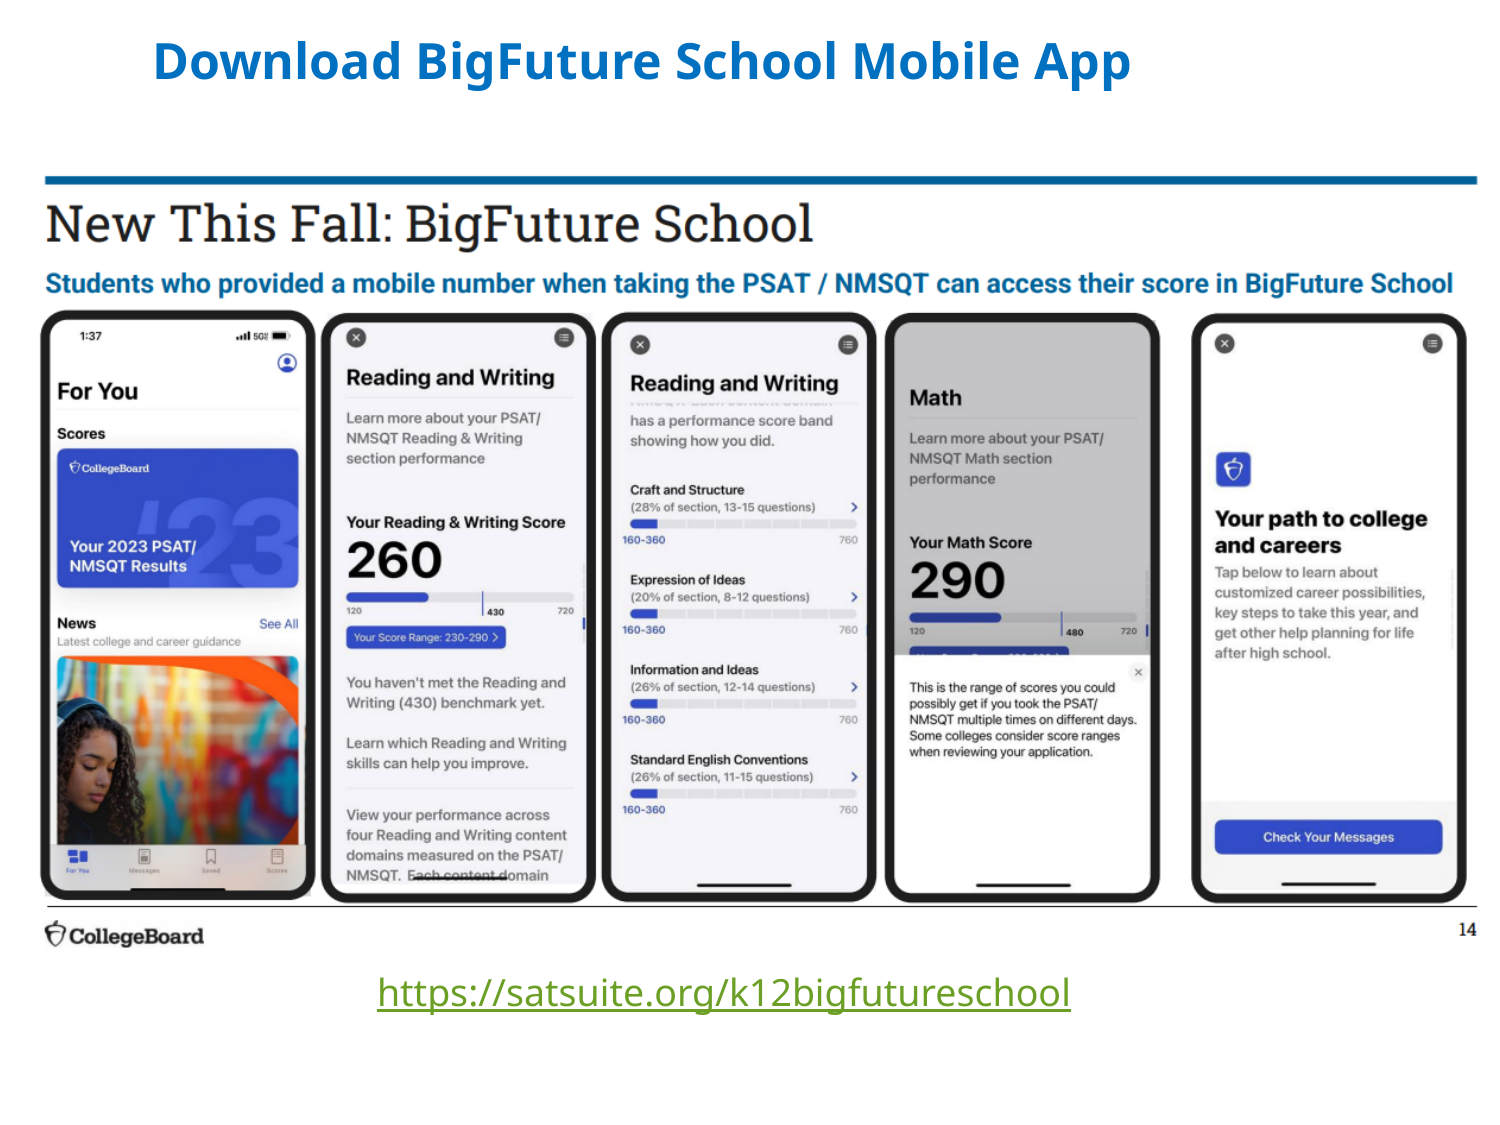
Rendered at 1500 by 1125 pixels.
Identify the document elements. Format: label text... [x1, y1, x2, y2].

text_box https://satsuite.org/k12bigfutureschool [362, 965, 1263, 1028]
text_box Download BigFuture School Mobile App [137, 21, 1500, 97]
picture [8, 149, 1499, 951]
